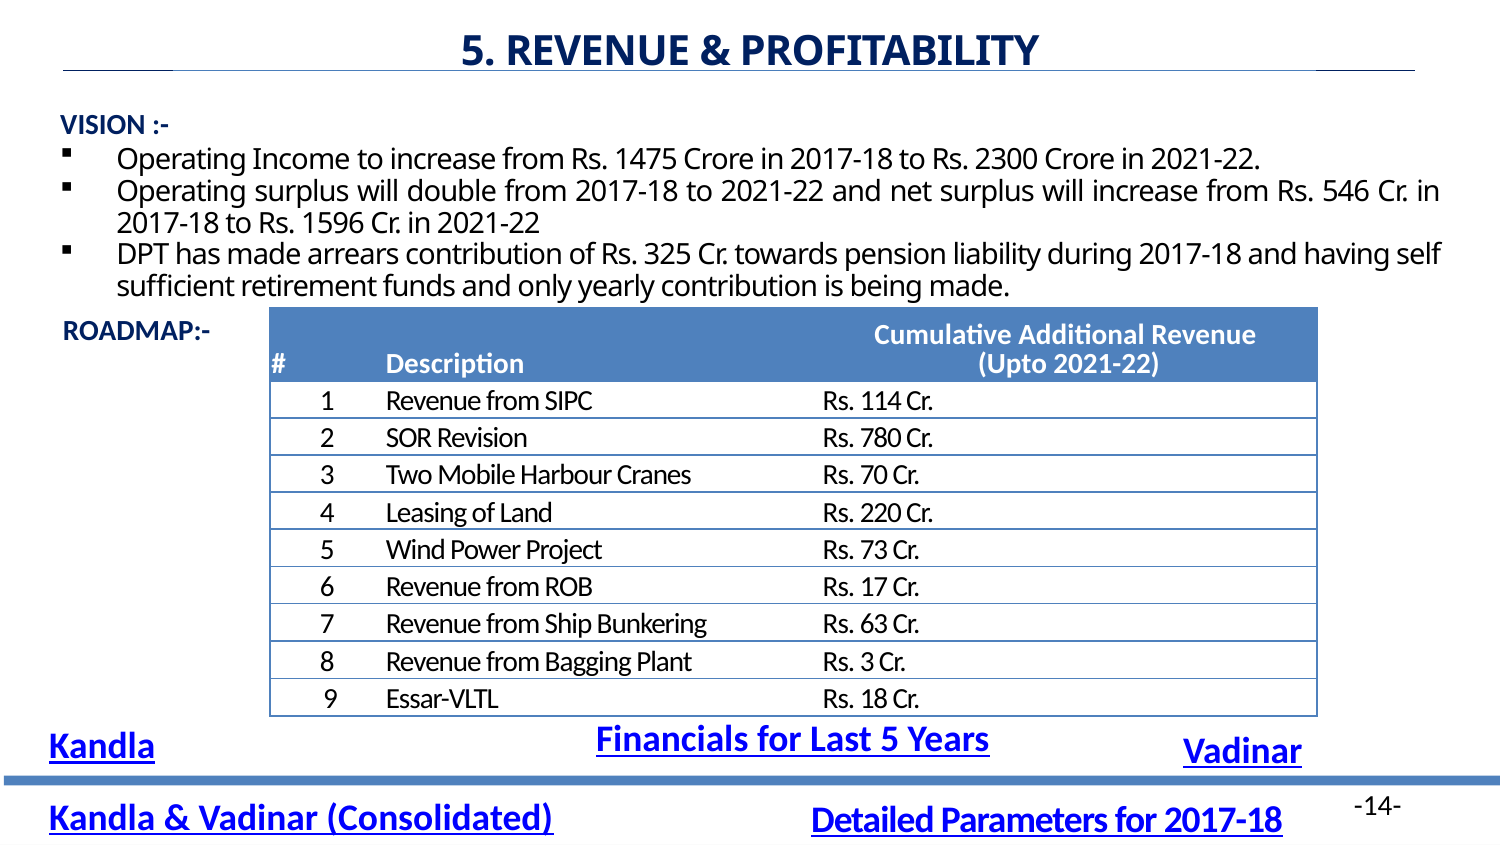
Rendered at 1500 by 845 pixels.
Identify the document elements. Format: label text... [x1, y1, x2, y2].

table_header # [271, 309, 384, 380]
table_header Cumulative Additional Revenue (Upto 2021-22) [821, 309, 1316, 380]
table_cell SOR Revision [384, 419, 821, 454]
table_cell Rs. 780 Cr. [821, 419, 1316, 454]
text_box 5. REVENUE & PROFITABILITY [0, 22, 1500, 68]
table_cell Revenue from ROB [384, 567, 821, 603]
table_cell Revenue from SIPC [384, 382, 821, 417]
table_cell Rs. 3 Cr. [821, 642, 1316, 678]
table_cell 6 [271, 567, 384, 603]
text_box Detailed Parameters for 2017-18 [781, 770, 1313, 845]
table_cell Rs. 70 Cr. [821, 456, 1316, 491]
table_cell 3 [271, 456, 384, 491]
table_cell 5 [271, 530, 384, 566]
table_cell Wind Power Project [384, 530, 821, 566]
table_header Description [384, 309, 821, 380]
table_cell Rs. 63 Cr. [821, 604, 1316, 640]
table_cell Revenue from Ship Bunkering [384, 604, 821, 640]
table_cell Rs. 114 Cr. [821, 382, 1316, 417]
text_box ROADMAP:- [37, 307, 237, 354]
text_box Kandla [36, 714, 169, 773]
table_cell 9 [271, 679, 384, 715]
table_cell Rs. 17 Cr. [821, 567, 1316, 603]
text_box Financials for Last 5 Years [583, 717, 1004, 766]
table_cell Essar-VLTL [384, 679, 821, 715]
table_cell 2 [271, 419, 384, 454]
table_cell Two Mobile Harbour Cranes [384, 456, 821, 491]
table_cell Rs. 73 Cr. [821, 530, 1316, 566]
table_cell 4 [271, 493, 384, 528]
table_cell 1 [271, 382, 384, 417]
text_box Kandla & Vadinar (Consolidated) [36, 786, 567, 844]
table_cell 8 [271, 642, 384, 678]
table_cell Leasing of Land [384, 493, 821, 528]
table_cell Rs. 18 Cr. [821, 679, 1316, 715]
table_cell 7 [271, 604, 384, 640]
table_cell Rs. 220 Cr. [821, 493, 1316, 528]
text_box Vadinar [1170, 719, 1316, 778]
table_cell Revenue from Bagging Plant [384, 642, 821, 678]
text_box VISION :- Operating Income to increase from Rs. 1475 Crore in 2017-18 to Rs. 2300 Crore in 2021-22. Operating surplus will double from 2017-18 to 2021-22 and net surplus will increase from Rs. 546 Cr. in 2017-18 to Rs. 1596 Cr. in 2021-22 DPT has made arrears contribution of Rs. 325 Cr. towards pension liability during 2017-18 and having self sufficient retirement funds and only yearly contribution is being made. [47, 103, 1453, 309]
